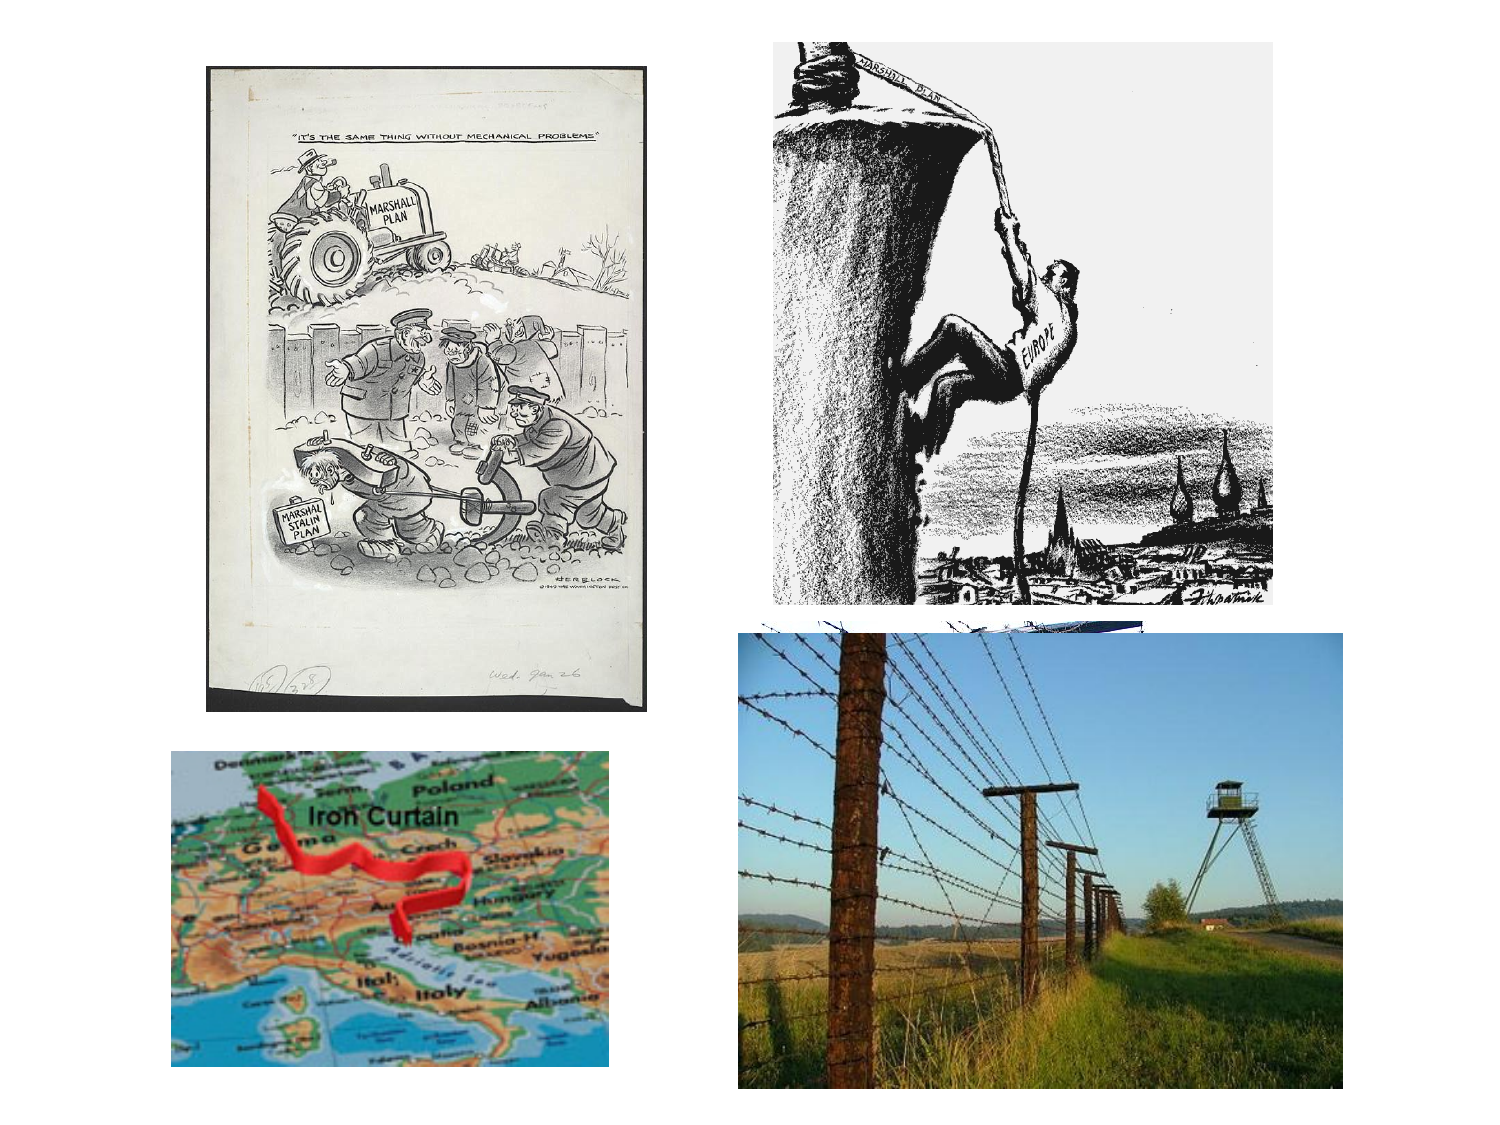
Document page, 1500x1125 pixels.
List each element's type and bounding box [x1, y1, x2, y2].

picture [773, 42, 1273, 605]
picture [170, 751, 610, 1067]
picture [738, 621, 1344, 1090]
picture [206, 66, 647, 712]
